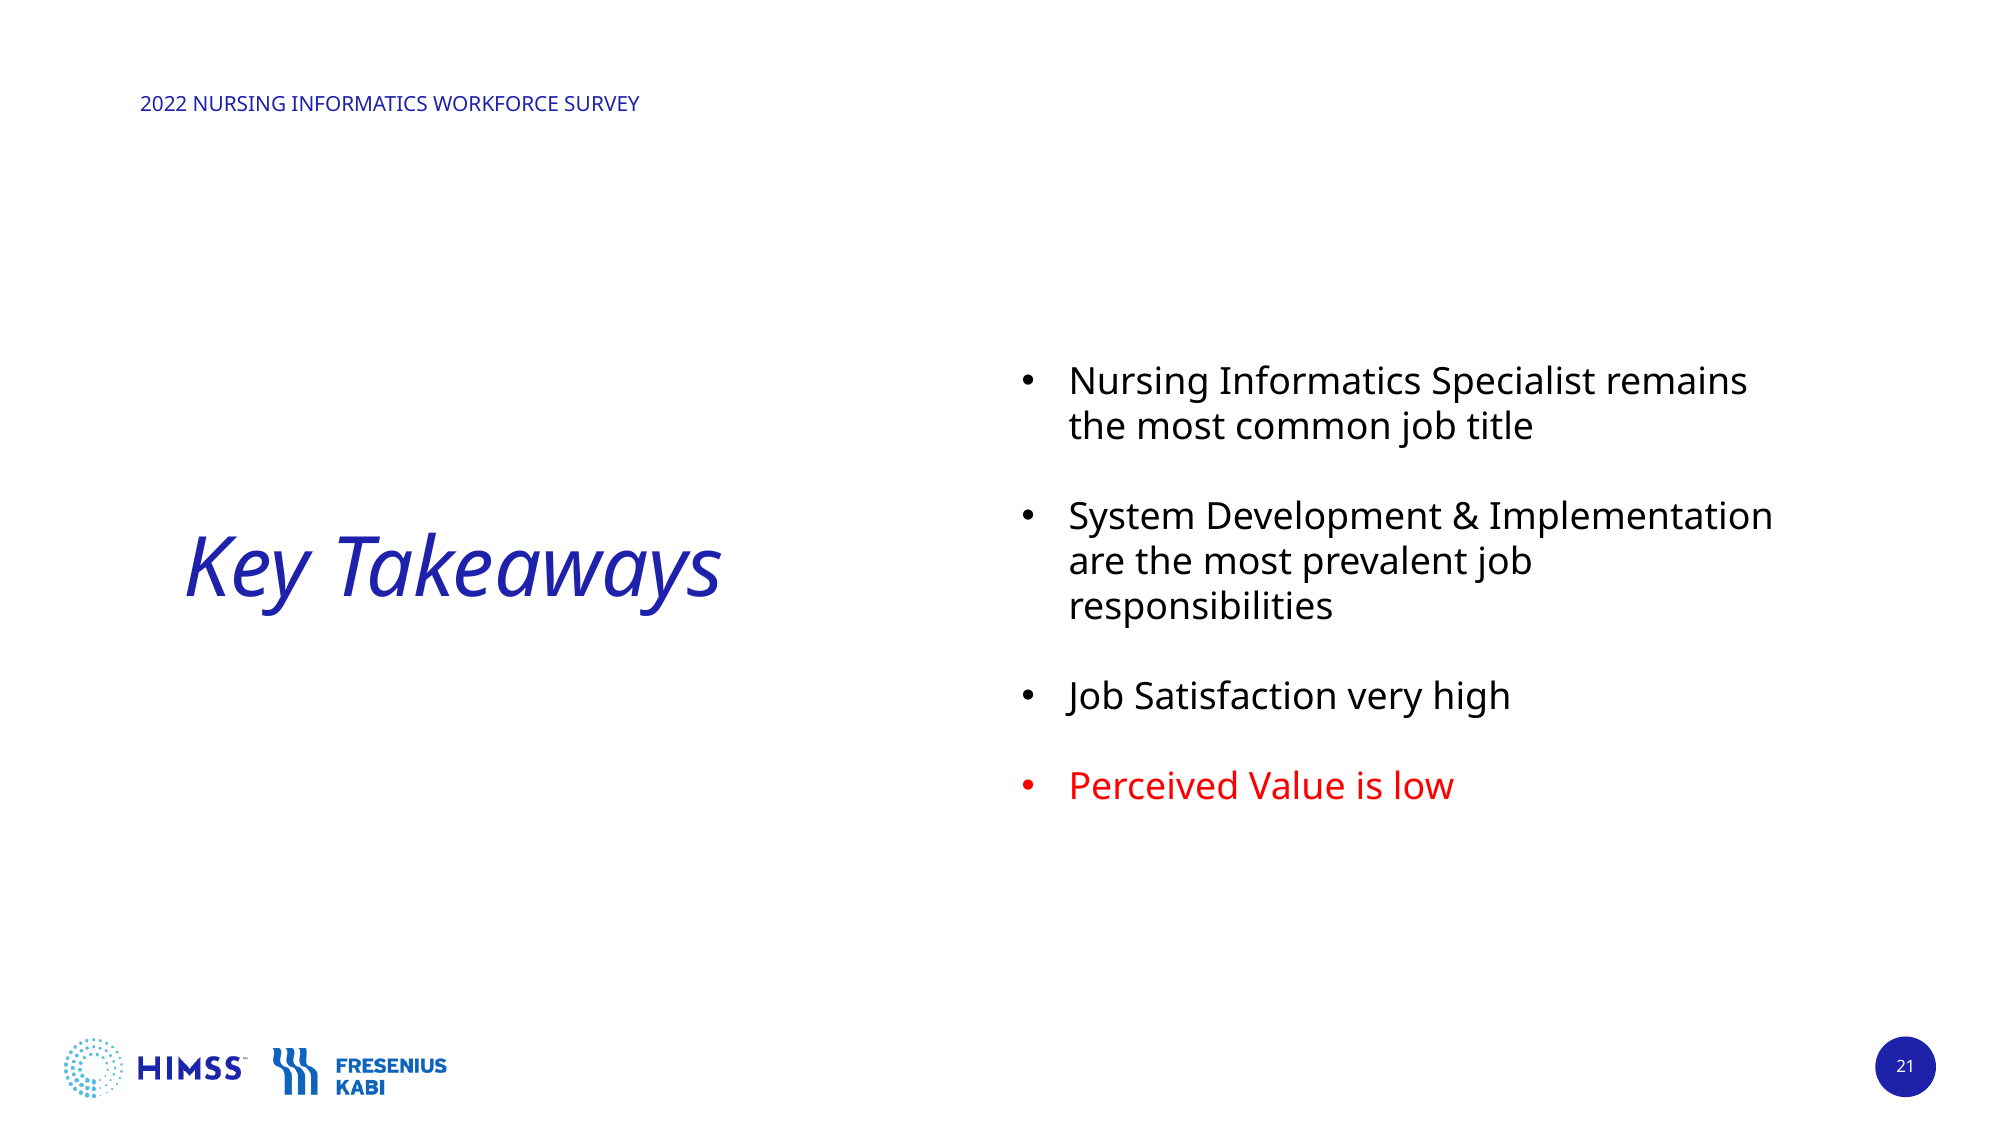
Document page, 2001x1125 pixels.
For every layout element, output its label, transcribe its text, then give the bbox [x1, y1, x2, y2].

title Key Takeaways [183, 496, 783, 630]
picture [42, 1015, 447, 1121]
text_box Nursing Informatics Specialist remains the most common job title System Development & Implementation are the most prevalent job responsibilities Job Satisfaction very high Perceived Value is low [1006, 349, 1817, 905]
slide_number 21 [1863, 1048, 1948, 1086]
